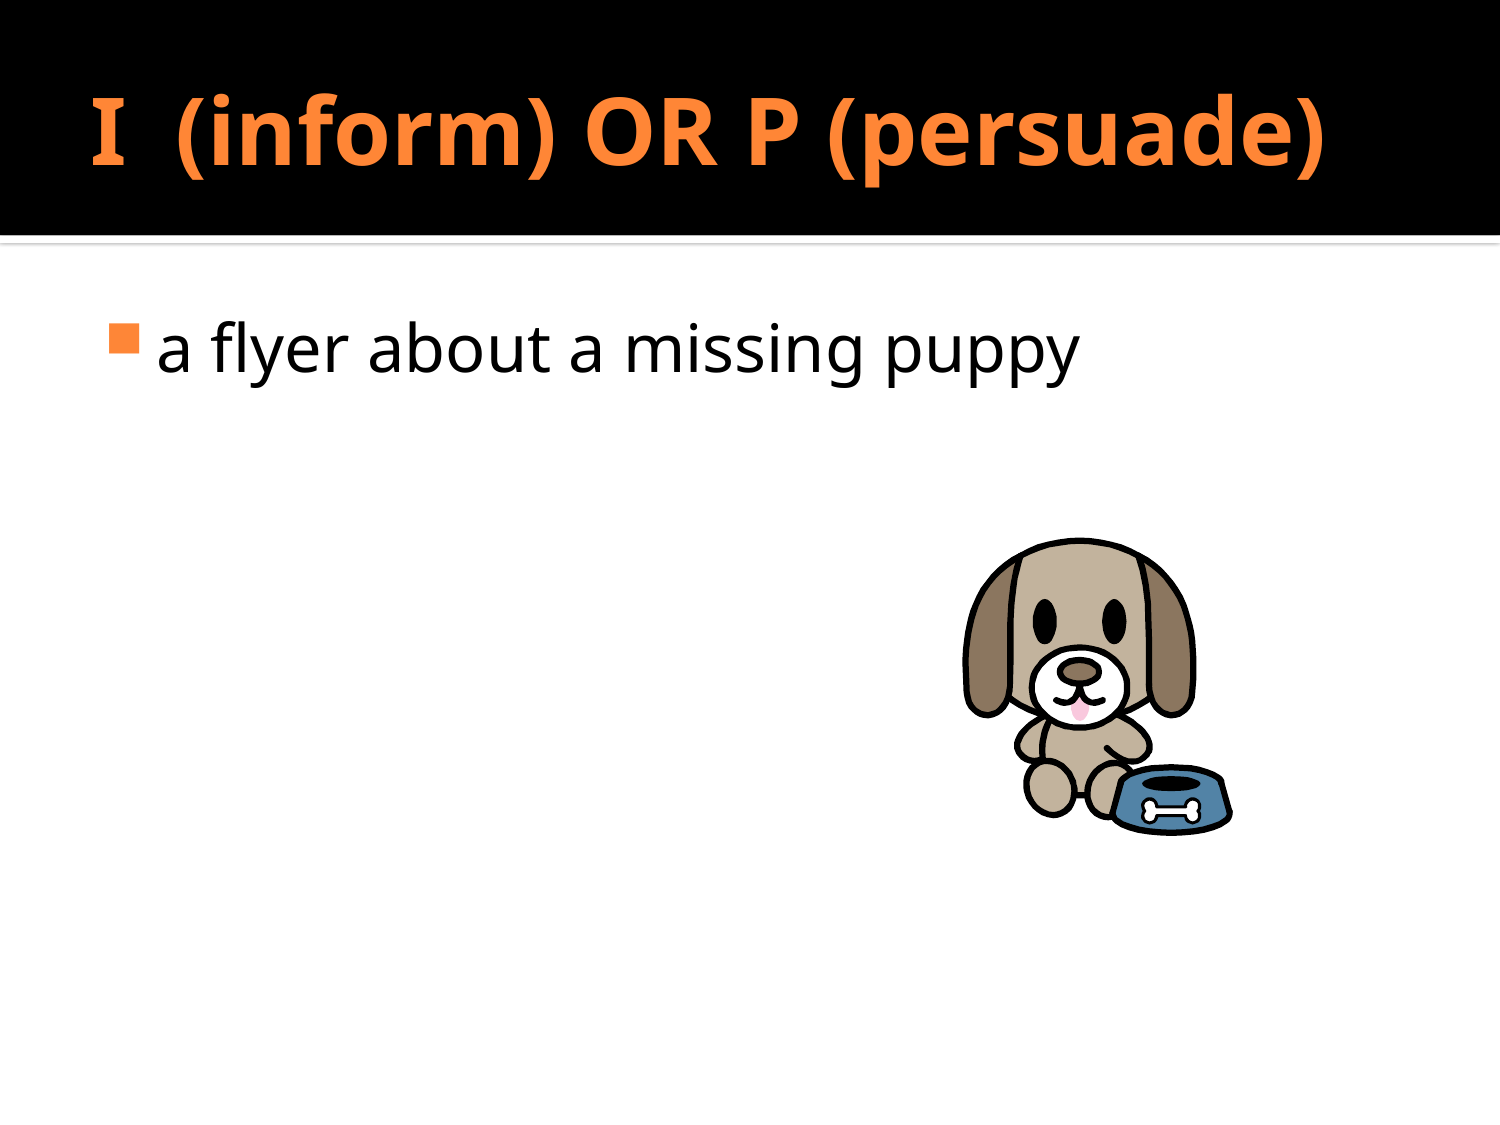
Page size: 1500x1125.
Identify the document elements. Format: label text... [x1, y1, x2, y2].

title I (inform) OR P (persuade) [75, 25, 1425, 231]
picture [962, 537, 1233, 836]
list a flyer about a missing puppy [75, 291, 1425, 1050]
